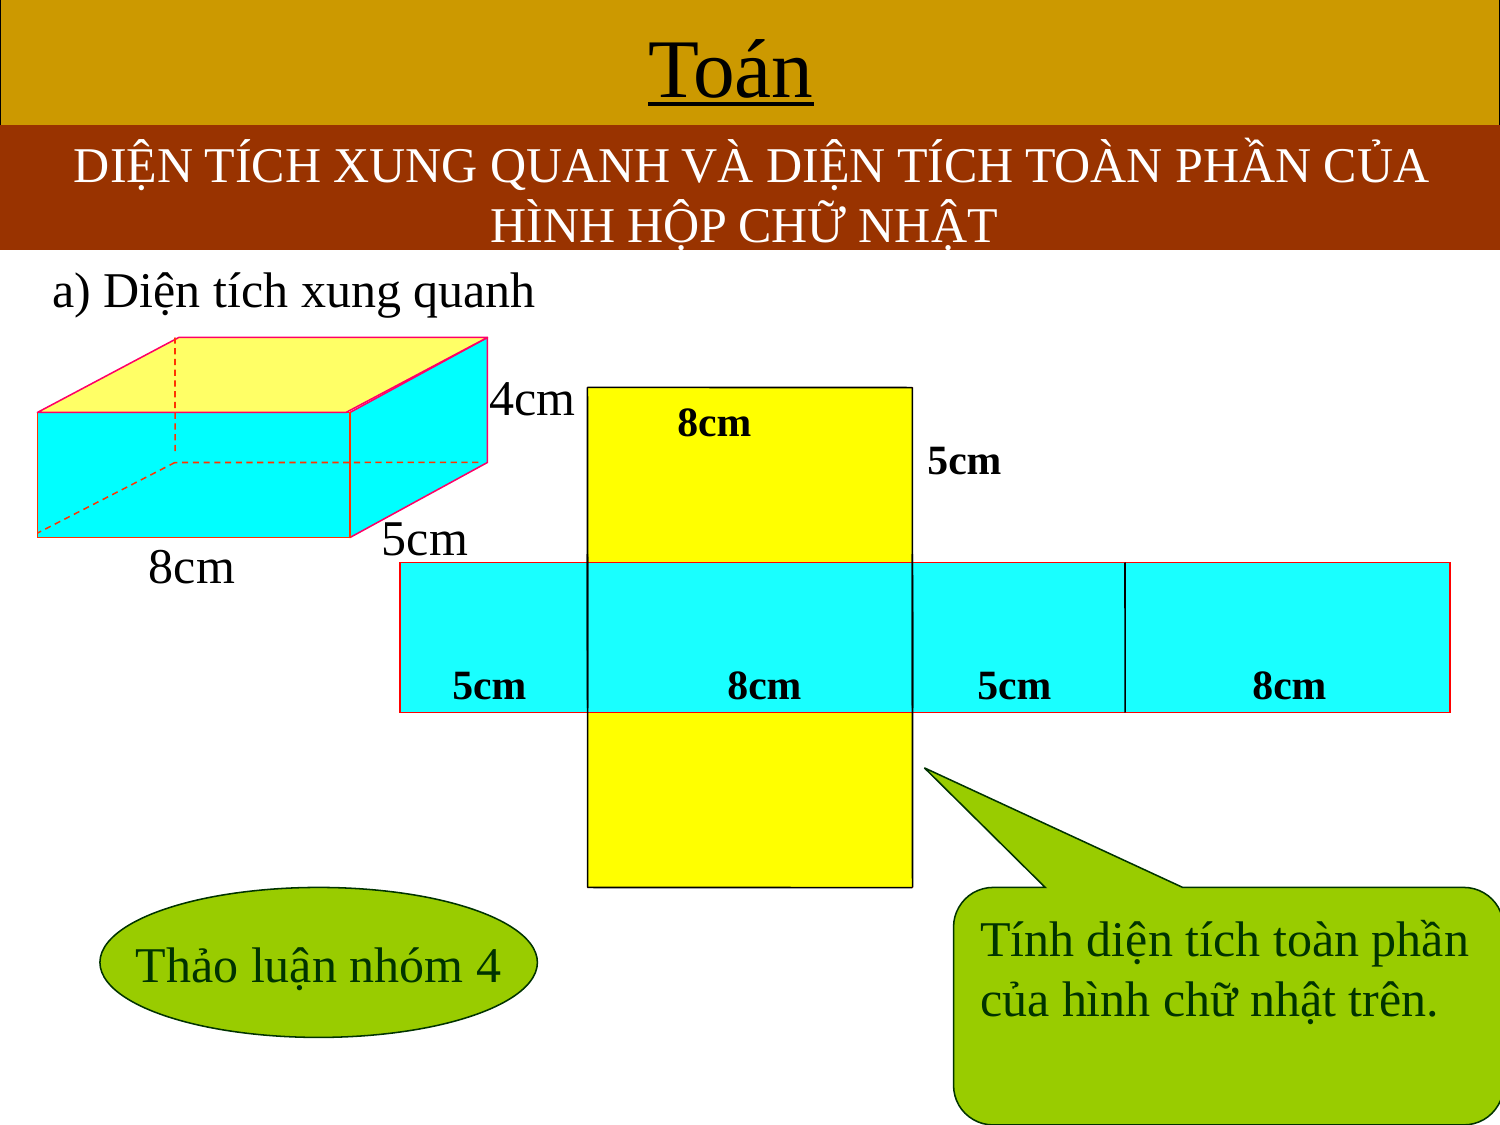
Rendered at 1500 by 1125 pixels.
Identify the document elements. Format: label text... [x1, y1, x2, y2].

text_box 8cm [712, 650, 888, 715]
text_box [588, 713, 912, 887]
text_box 8cm [134, 547, 297, 601]
text_box Thảo luận nhóm 4 [99, 887, 538, 1038]
text_box 5cm [367, 498, 518, 574]
text_box [913, 562, 1125, 713]
text_box 4cm [491, 357, 625, 433]
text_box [37, 337, 488, 538]
text_box Tính diện tích toàn phần của hình chữ nhật trên. [924, 767, 1500, 1125]
text_box DIỆN TÍCH XUNG QUANH VÀ DIỆN TÍCH TOÀN PHẦN CỦA HÌNH HỘP CHỮ NHẬT [0, 124, 1500, 260]
text_box 8cm [1237, 650, 1413, 715]
text_box 5cm [962, 650, 1138, 715]
text_box 8cm [662, 387, 838, 453]
text_box [588, 562, 912, 713]
text_box 5cm [437, 650, 613, 715]
text_box a) Diện tích xung quanh [37, 260, 663, 325]
text_box 5cm [912, 425, 1088, 490]
text_box Toán [597, 6, 886, 122]
text_box [399, 562, 587, 713]
text_box [1126, 562, 1450, 713]
text_box [588, 388, 912, 562]
